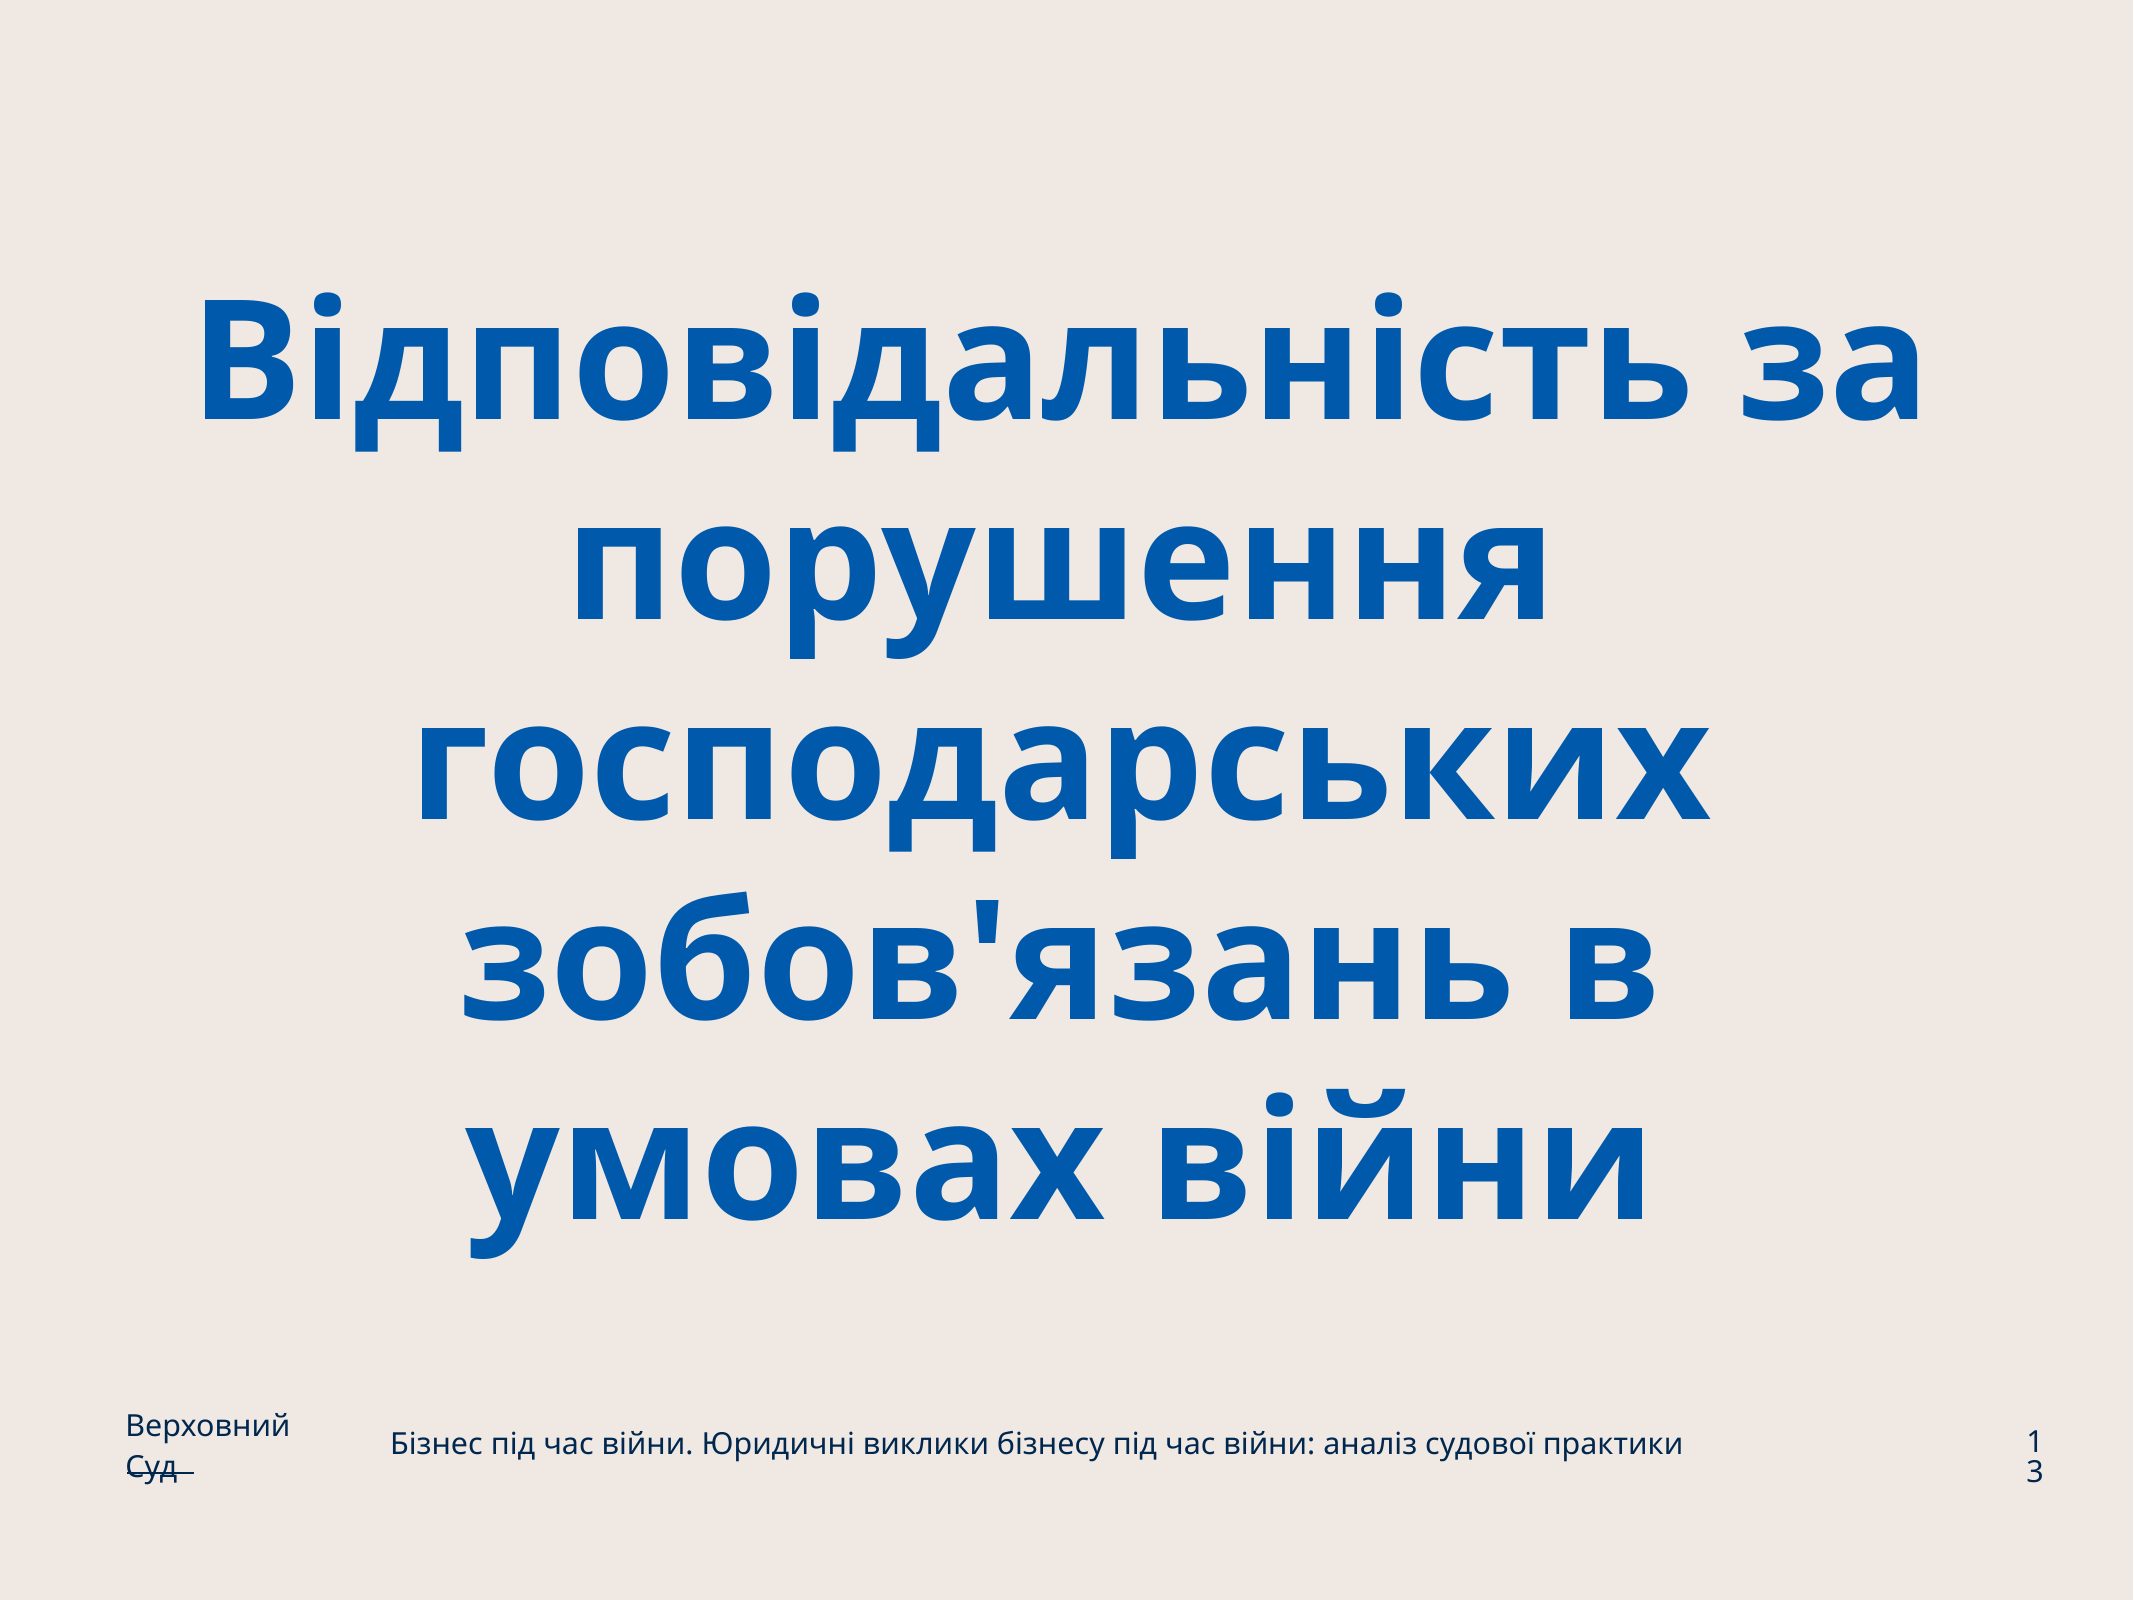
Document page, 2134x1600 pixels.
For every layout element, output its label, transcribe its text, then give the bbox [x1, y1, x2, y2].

text_box Верховний Суд [107, 1399, 339, 1485]
text_box Бізнес під час війни. Юридичні виклики бізнесу під час війни: аналіз судової практики [375, 1416, 1953, 1521]
title Відповідальність за порушення господарських зобов'язань в умовах війни [121, 79, 2001, 1427]
text_box 13 [2011, 1414, 2073, 1468]
